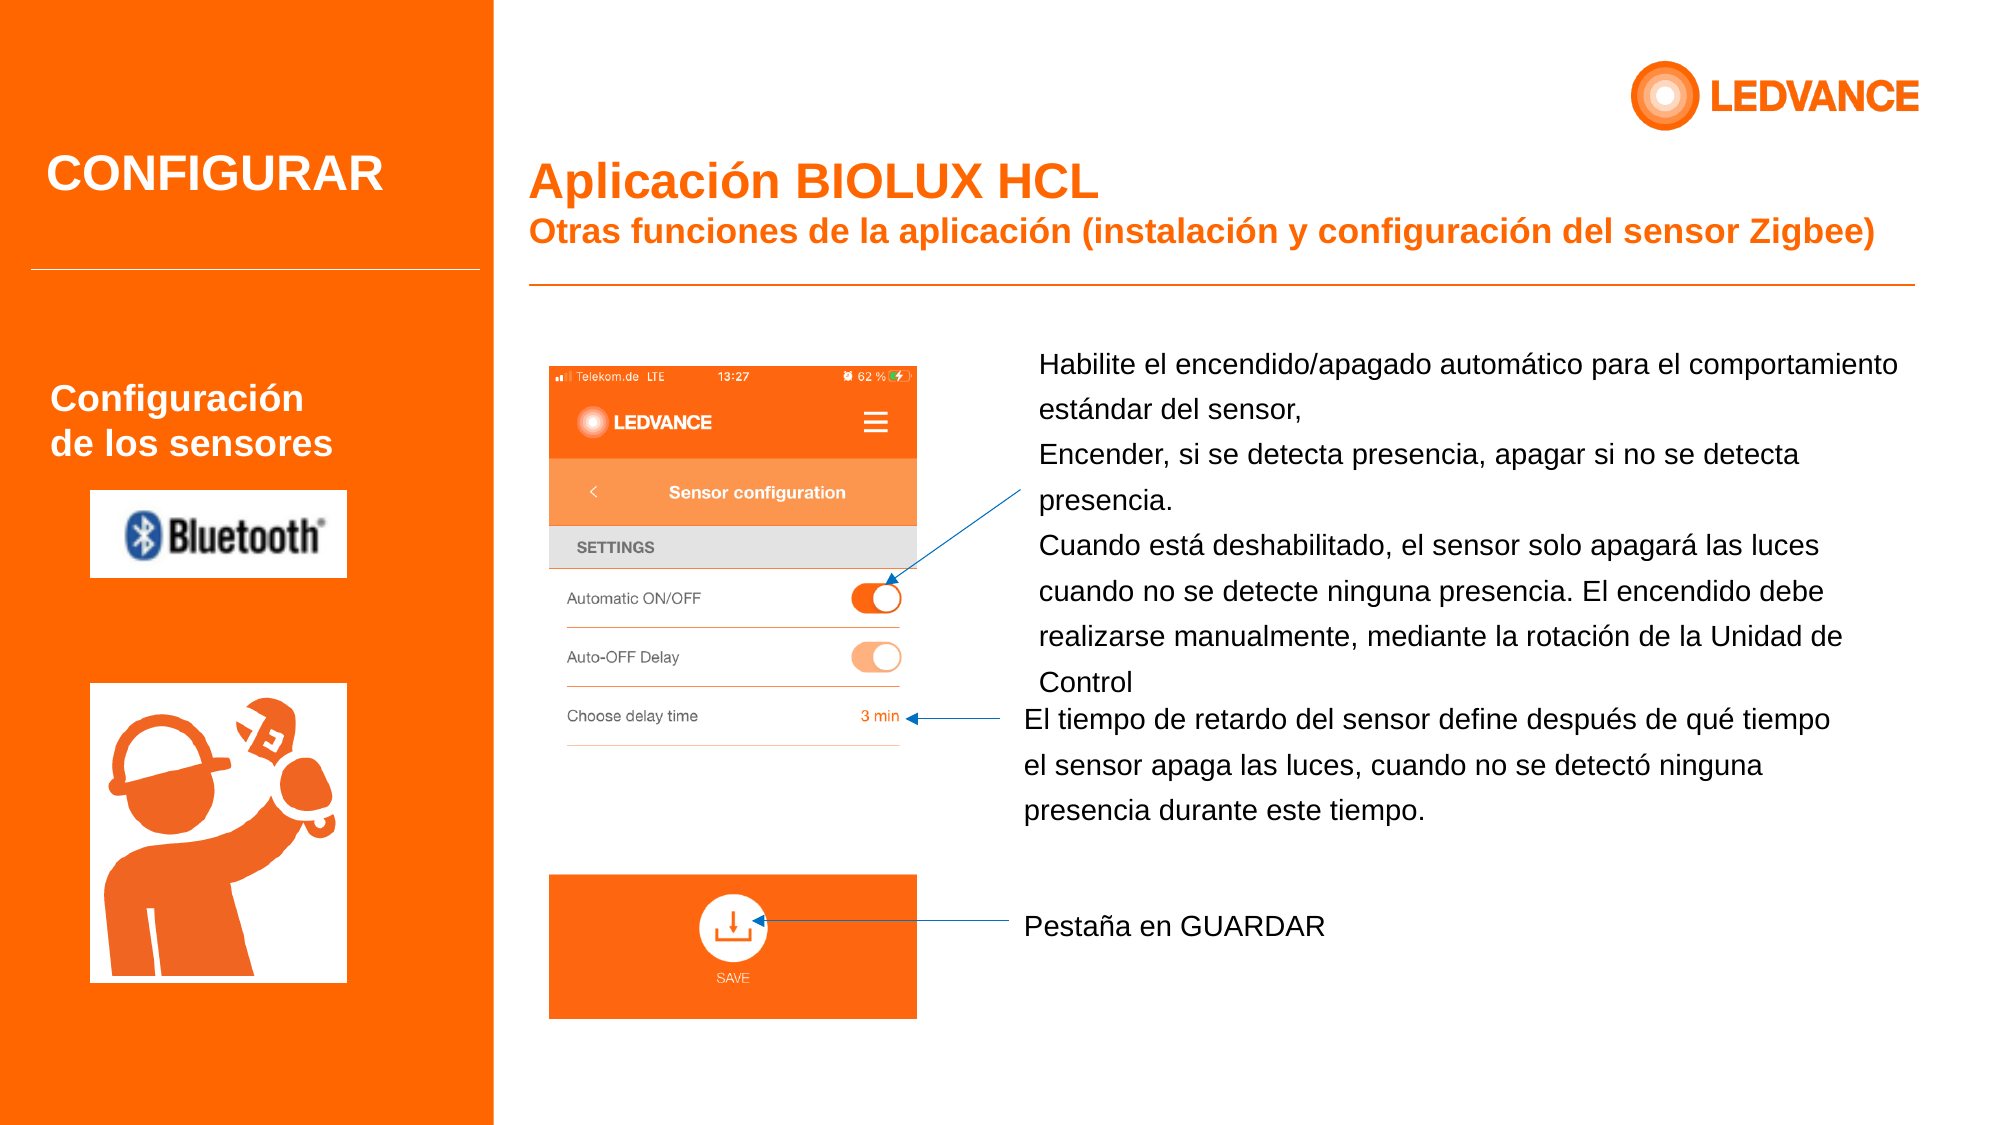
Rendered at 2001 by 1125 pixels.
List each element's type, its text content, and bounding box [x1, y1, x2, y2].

text_box Configuración de los sensores [35, 366, 351, 473]
text_box Habilite el encendido/apagado automático para el comportamiento estándar del sensor, Encender, si se detecta presencia, apagar si no se detecta presencia. Cuando está deshabilitado, el sensor solo apagará las luces cuando no se detecte ninguna presencia. El encendido debe realizarse manualmente, mediante la rotación de la Unidad de Control [1024, 327, 1930, 568]
picture [90, 683, 347, 984]
text_box El tiempo de retardo del sensor define después de qué tiempo el sensor apaga las luces, cuando no se detectó ninguna presencia durante este tiempo. Pestaña en GUARDAR [1009, 683, 1874, 994]
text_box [885, 489, 1021, 585]
text_box Aplicación BIOLUX HCL Otras funciones de la aplicación (instalación y configuración del sensor Zigbee) [514, 140, 1930, 273]
picture [549, 366, 917, 1019]
picture [90, 490, 347, 578]
text_box CONFIGURAR [31, 133, 481, 209]
